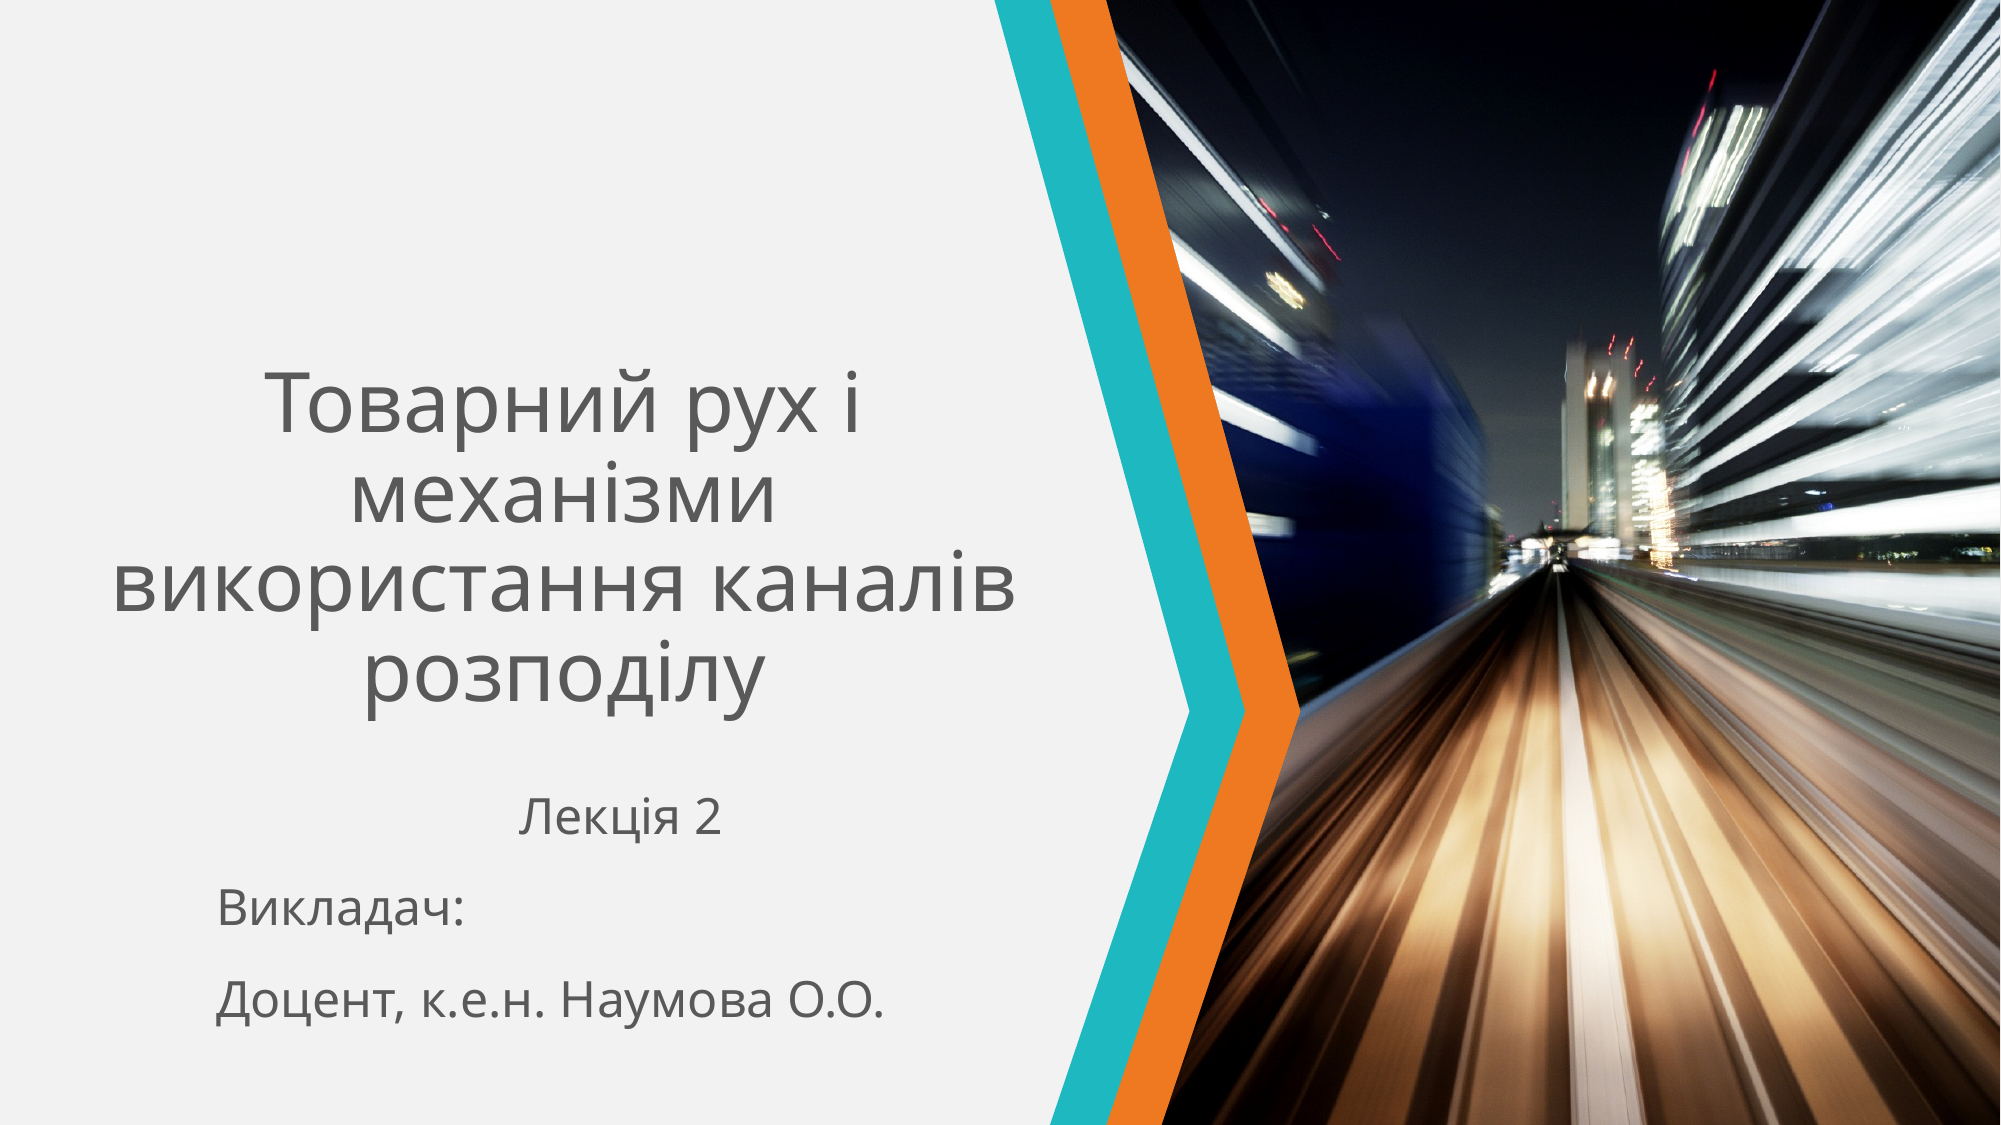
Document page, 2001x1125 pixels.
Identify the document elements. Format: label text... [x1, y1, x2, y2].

title Товарний рух і механізми використання каналів розподілу [75, 157, 1053, 728]
picture [1106, 0, 2000, 1125]
subtitle Лекція 2 Викладач: Доцент, к.е.н. Наумова О.О. [201, 783, 1042, 1047]
